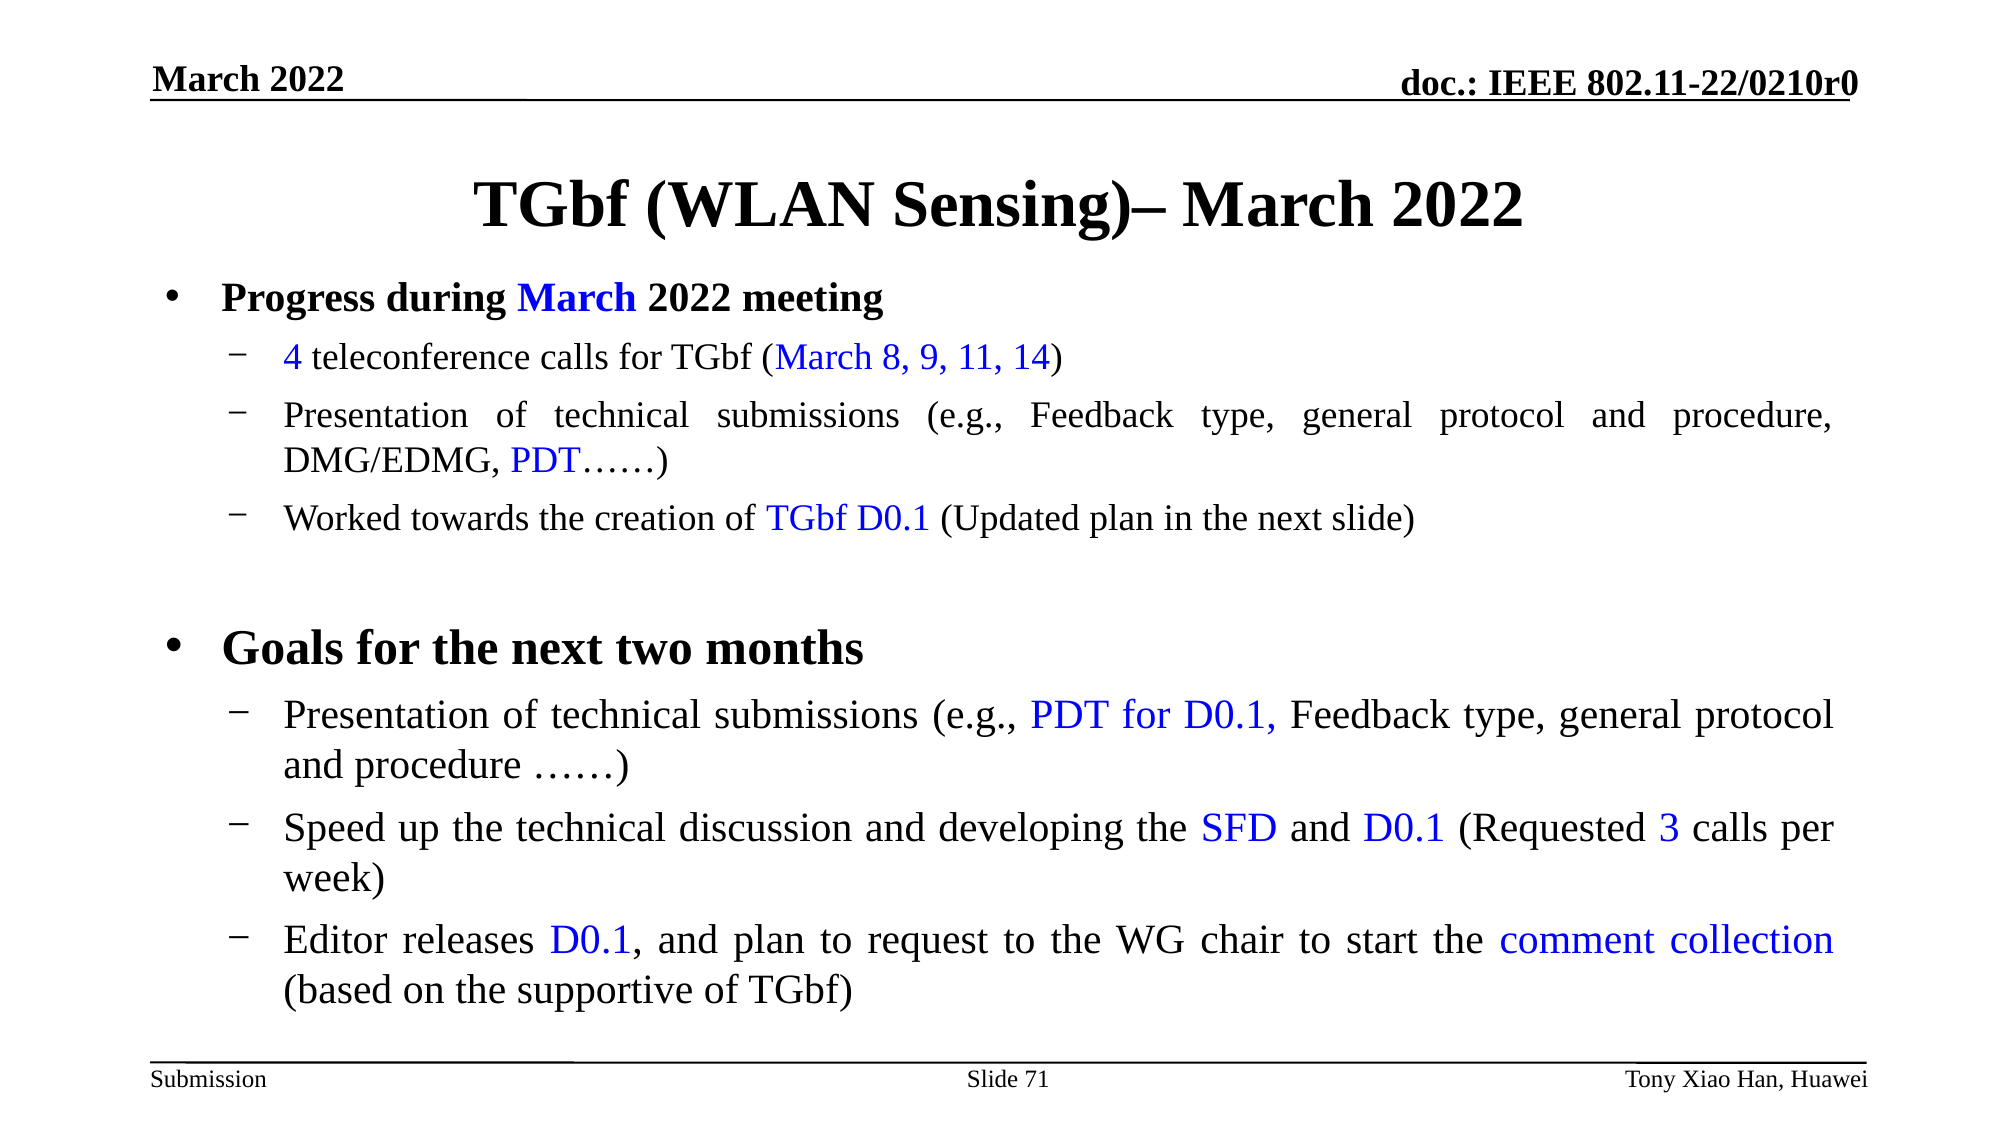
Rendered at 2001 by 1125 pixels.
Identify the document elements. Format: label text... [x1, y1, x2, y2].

slide_number Slide 71 [950, 1061, 1067, 1123]
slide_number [152, 54, 563, 100]
footer Tony Xiao Han, Huawei [1171, 1061, 1869, 1093]
title TGbf (WLAN Sensing)– March 2022 [149, 112, 1850, 262]
list Progress during March 2022 meeting 4 teleconference calls for TGbf (March 8, 9, 11, 14) Presentation of technical submissions (e.g., Feedback type, general protocol and procedure, DMG/EDMG, PDT……) Worked towards the creation of TGbf D0.1 (Updated plan in the next slide) Goals for the next two months Presentation of technical submissions (e.g., PDT for D0.1, Feedback type, general protocol and procedure ……) Speed up the technical discussion and developing the SFD and D0.1 (Requested 3 calls per week) Editor releases D0.1, and plan to request to the WG chair to start the comment collection (based on the supportive of TGbf) [149, 262, 1850, 1001]
